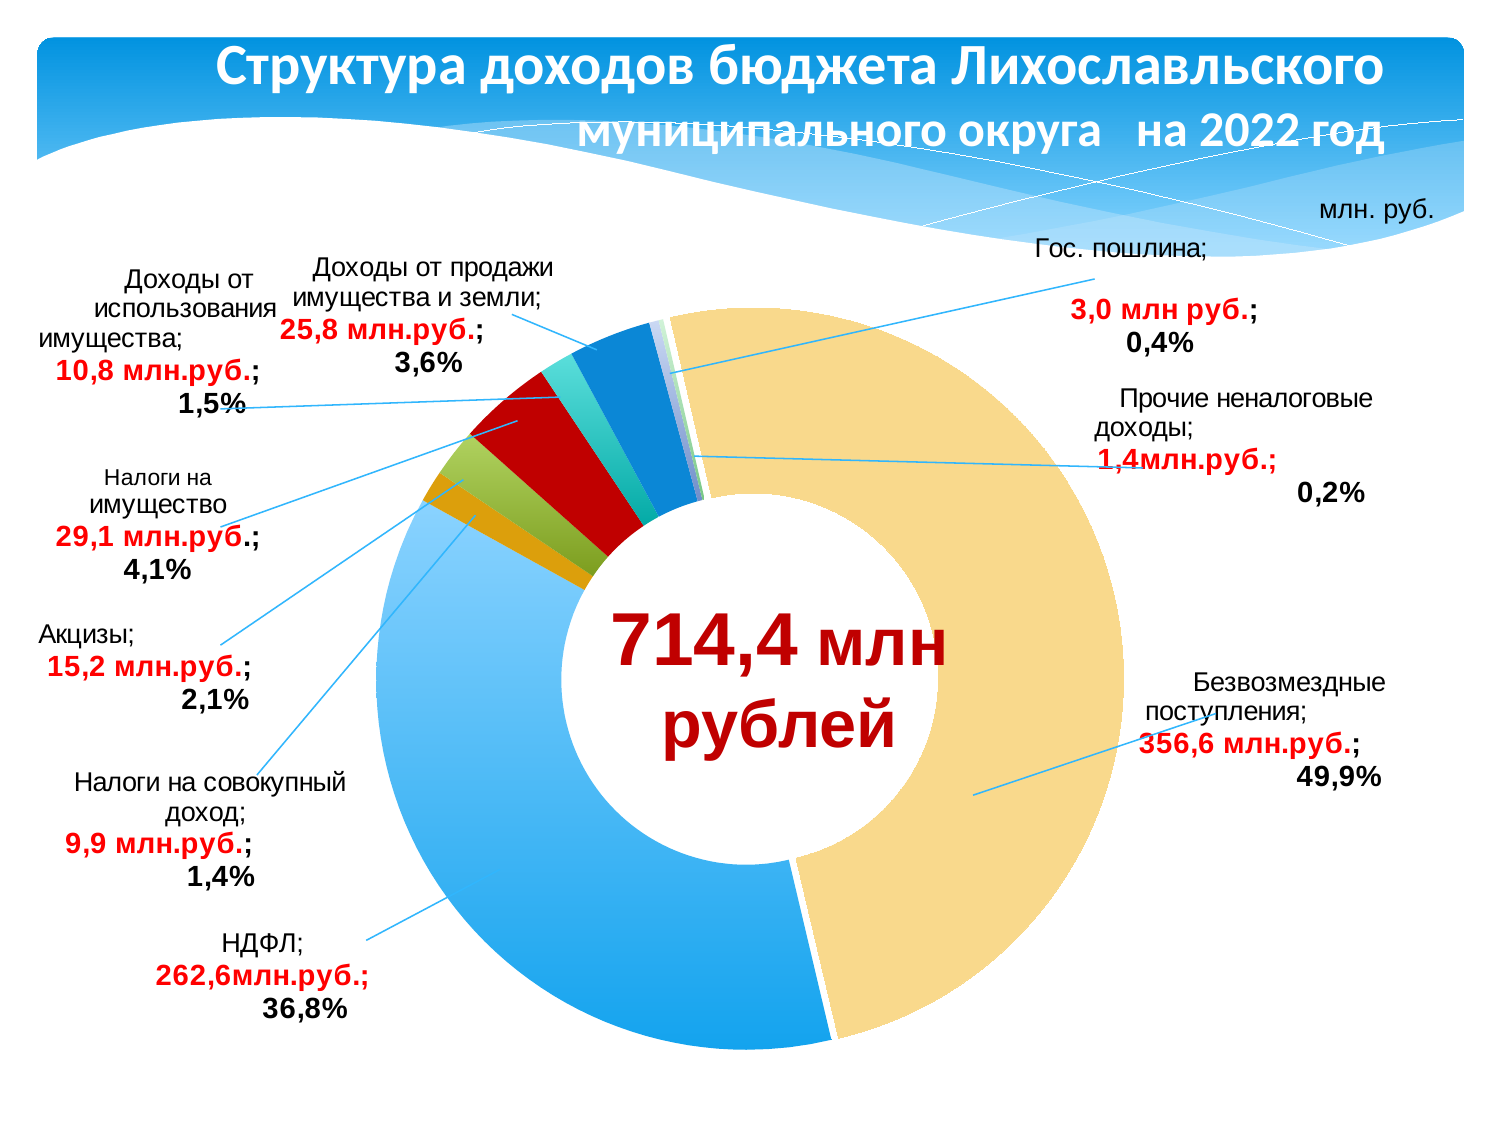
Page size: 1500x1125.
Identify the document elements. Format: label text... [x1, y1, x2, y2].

text_box млн. руб. [1210, 184, 1450, 232]
chart [38, 233, 1451, 1125]
text_box Структура доходов бюджета Лихославльского муниципального округа на 2022 год [38, 19, 1400, 164]
